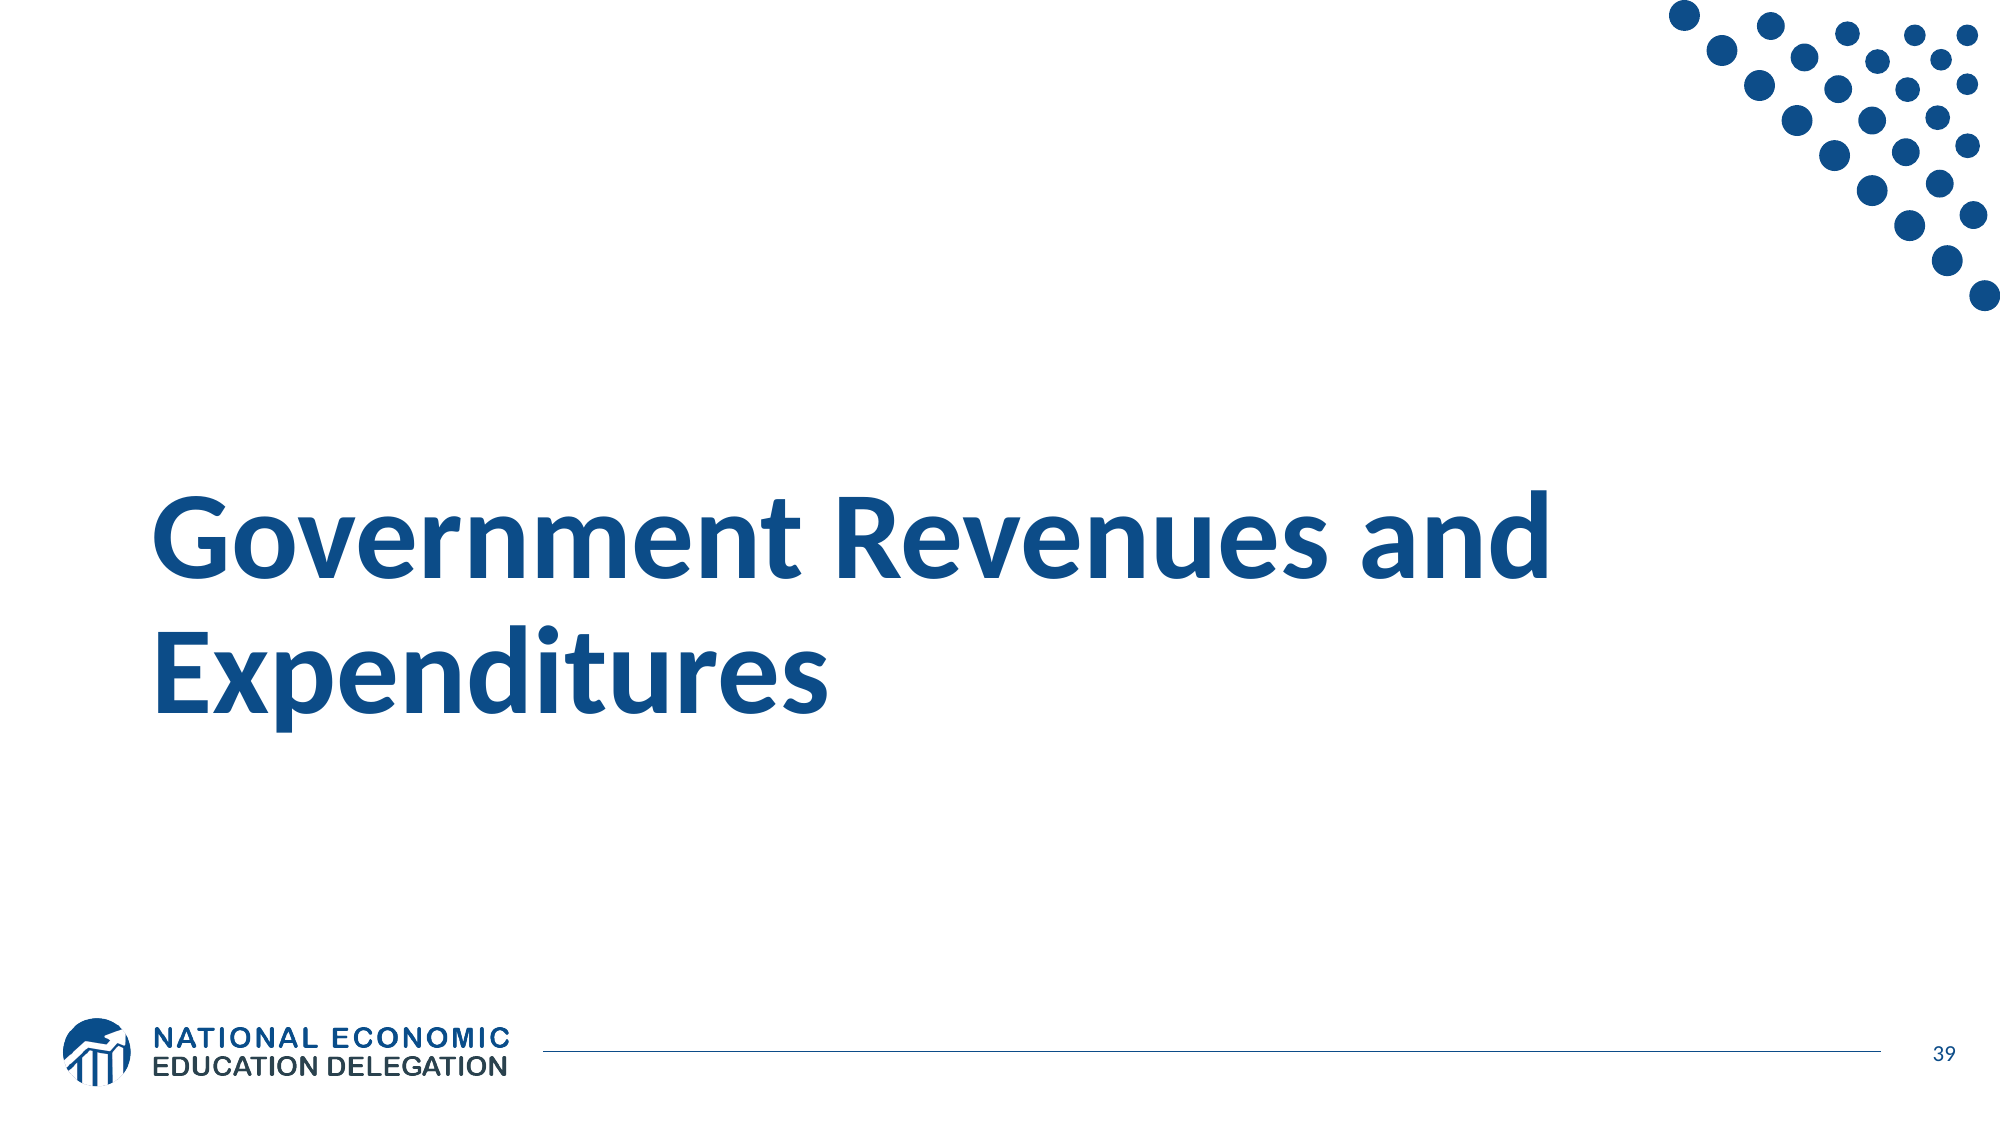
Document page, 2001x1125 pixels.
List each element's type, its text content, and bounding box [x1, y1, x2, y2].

slide_number 39 [1521, 1022, 1972, 1082]
picture [55, 1013, 520, 1091]
title Government Revenues and Expenditures [136, 280, 1862, 749]
